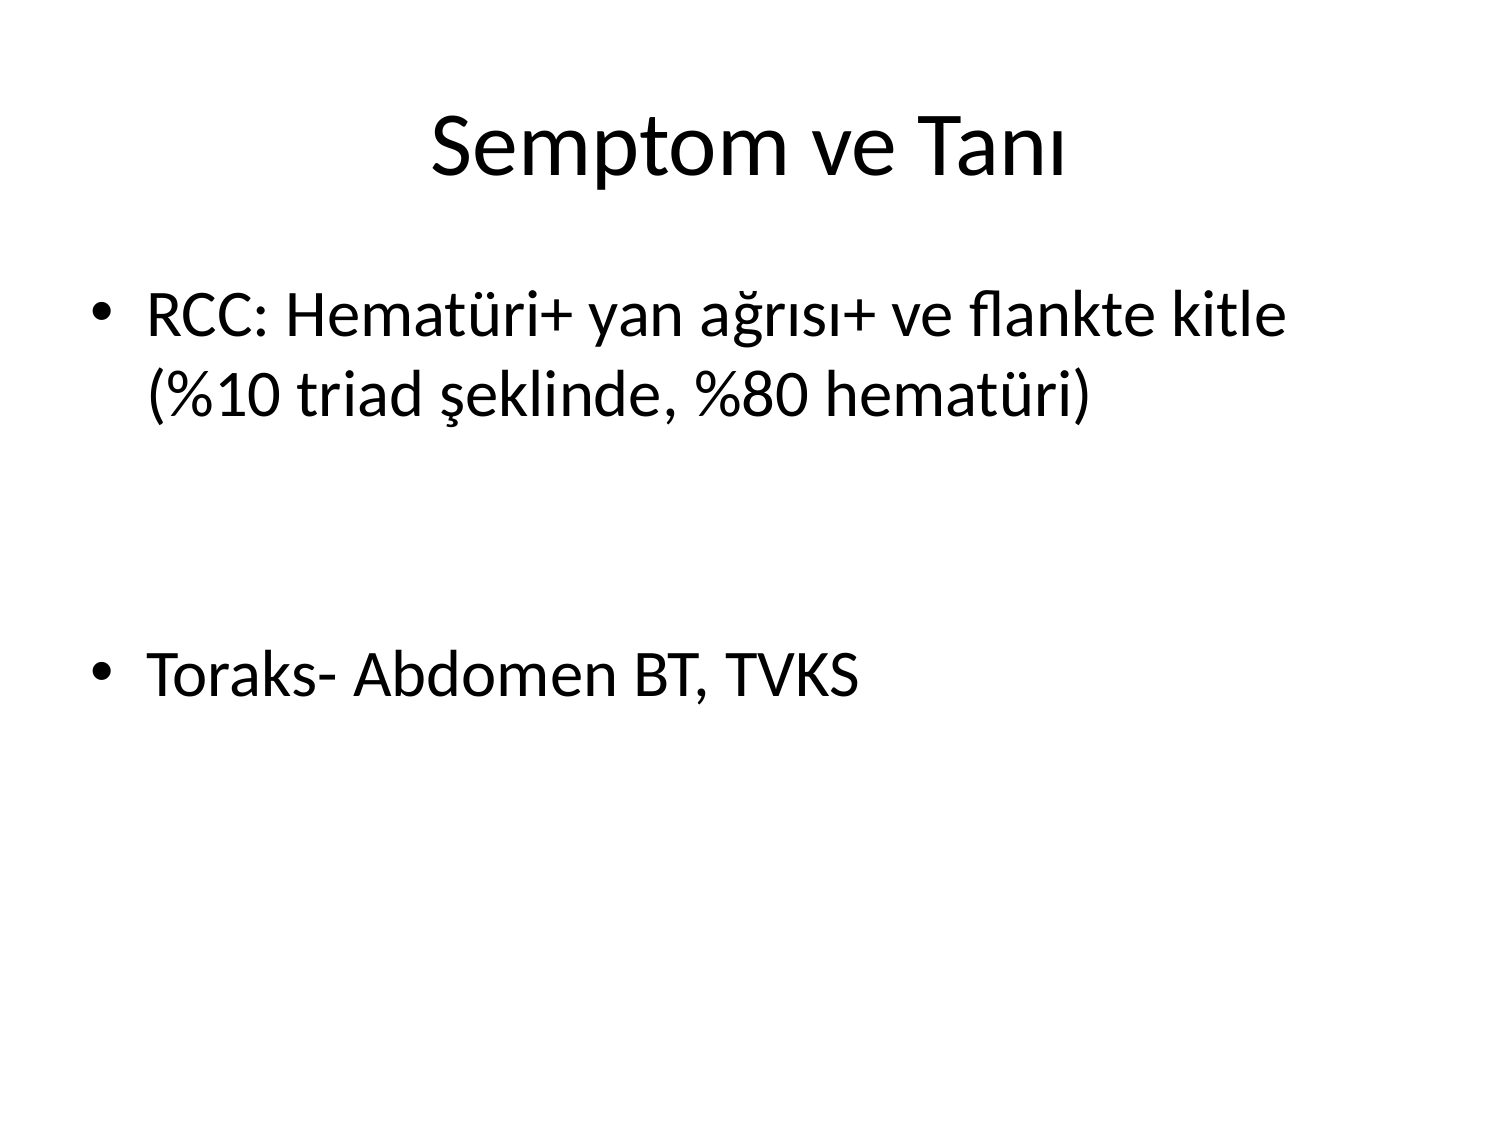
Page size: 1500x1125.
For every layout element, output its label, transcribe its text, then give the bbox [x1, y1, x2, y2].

title Semptom ve Tanı [75, 45, 1425, 233]
list RCC: Hematüri+ yan ağrısı+ ve flankte kitle (%10 triad şeklinde, %80 hematüri) Toraks- Abdomen BT, TVKS [75, 262, 1425, 1005]
